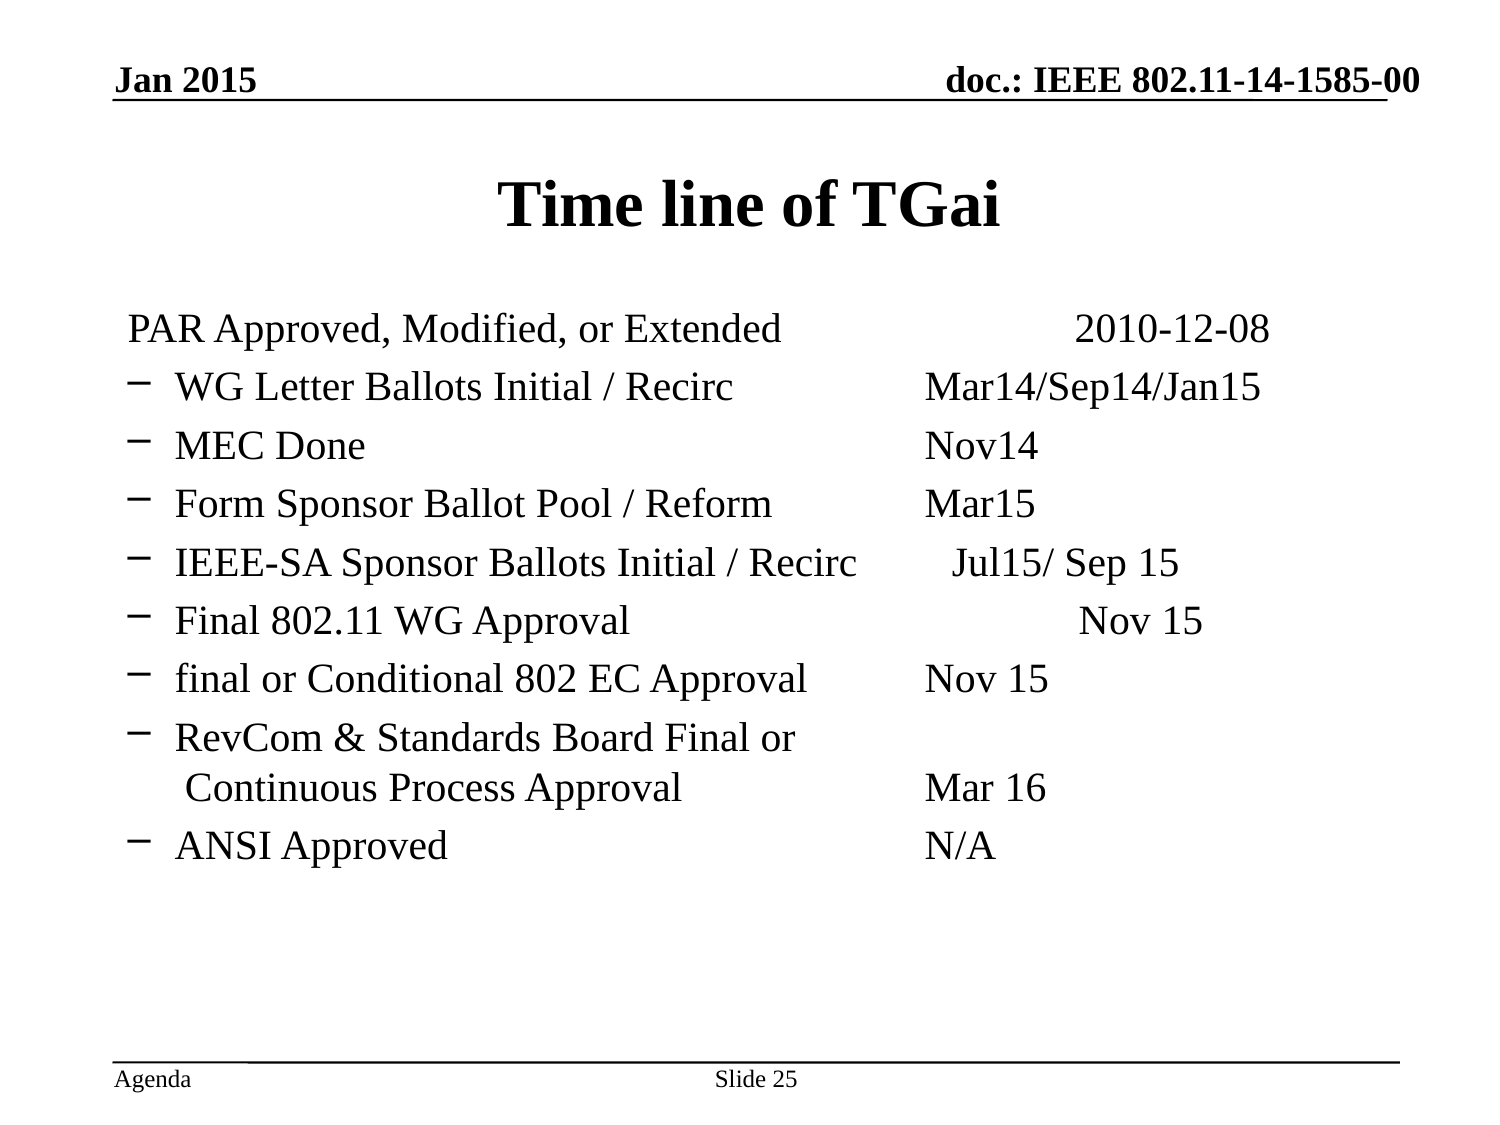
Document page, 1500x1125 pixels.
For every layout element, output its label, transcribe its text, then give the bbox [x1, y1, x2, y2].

title Time line of TGai [112, 112, 1388, 224]
slide_number Slide 25 [712, 1061, 800, 1093]
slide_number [114, 54, 274, 101]
list PAR Approved, Modified, or Extended 2010-12-08 WG Letter Ballots Initial / Recirc Mar14/Sep14/Jan15 MEC Done Nov14 Form Sponsor Ballot Pool / Reform Mar15 IEEE-SA Sponsor Ballots Initial / Recirc Jul15/ Sep 15 Final 802.11 WG Approval Nov 15 final or Conditional 802 EC Approval Nov 15 RevCom & Standards Board Final or Continuous Process Approval Mar 16 ANSI Approved N/A [37, 224, 1500, 1001]
